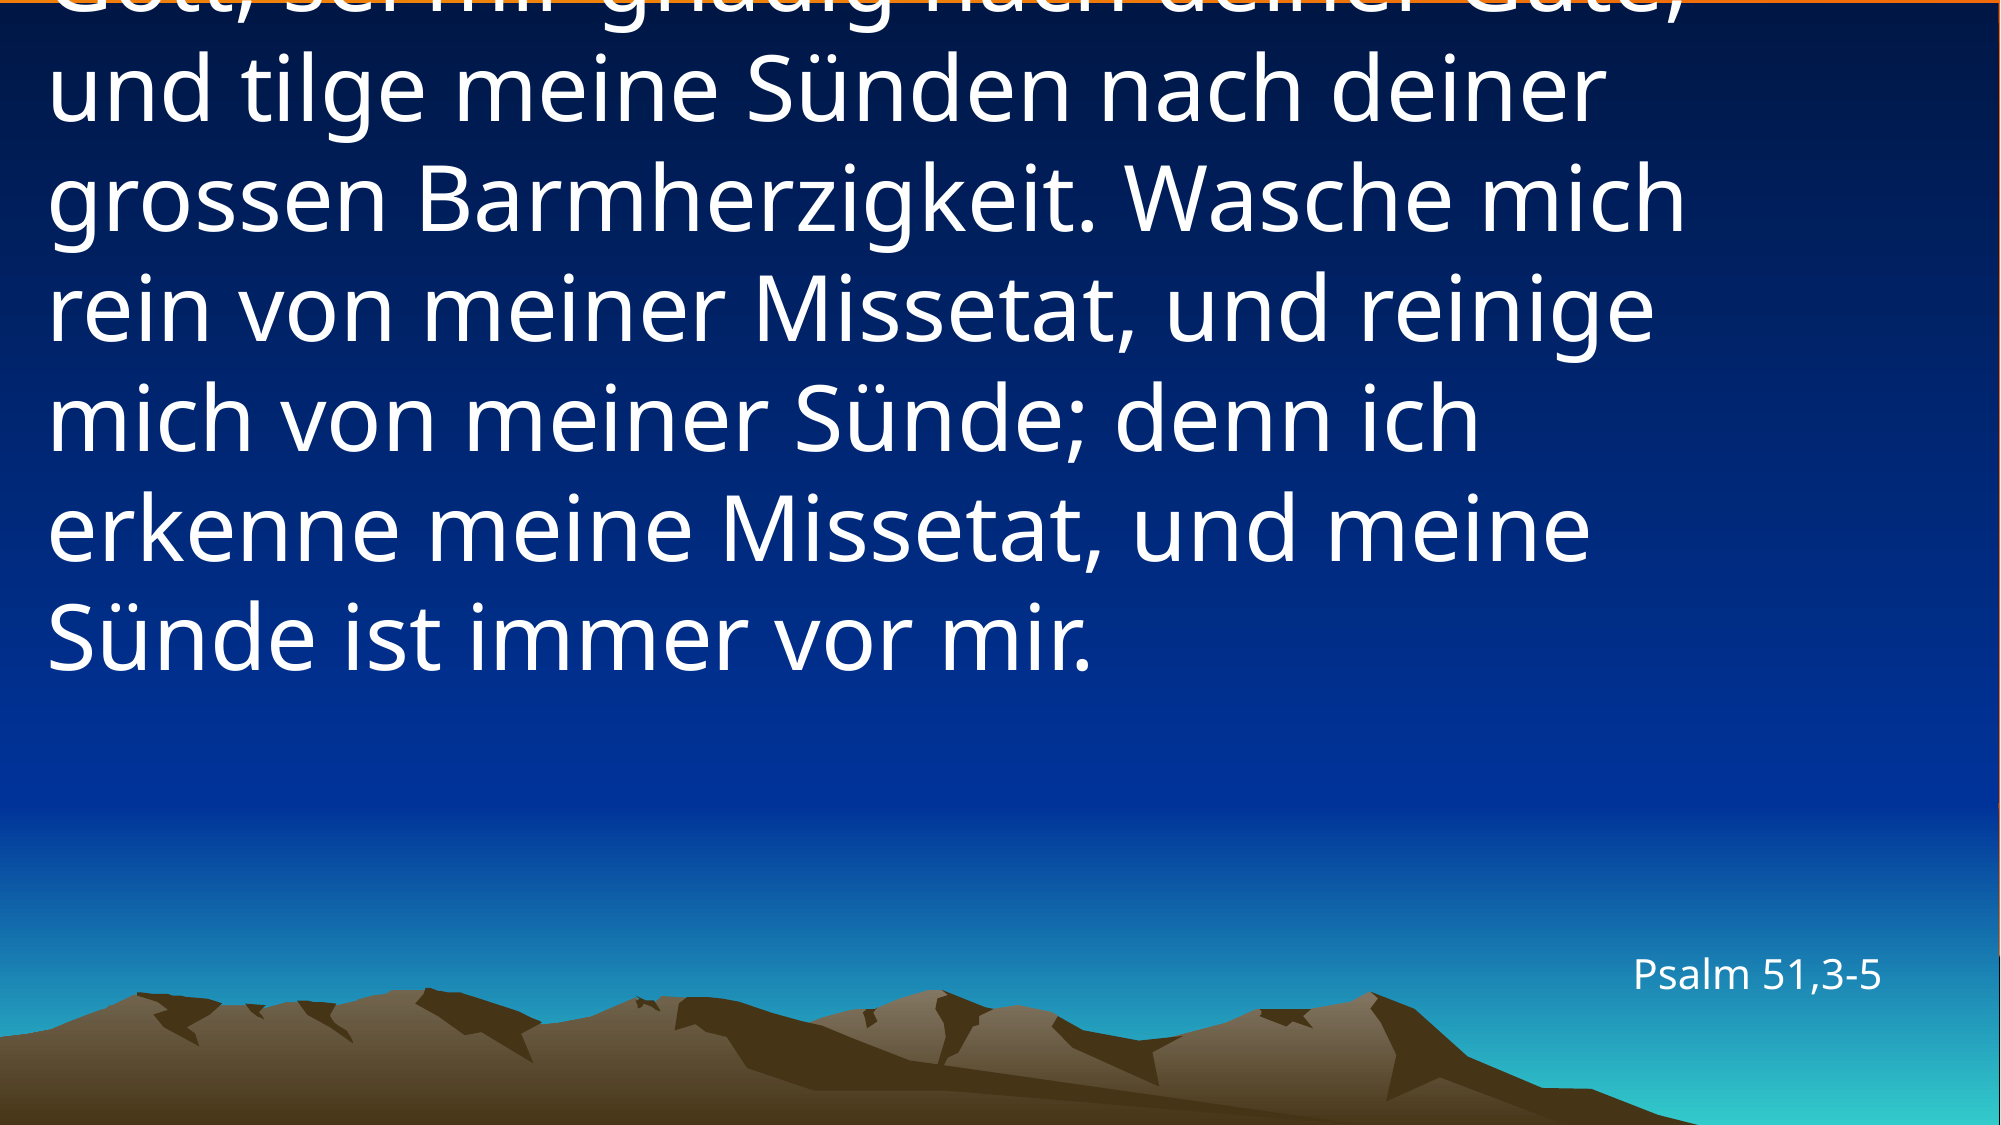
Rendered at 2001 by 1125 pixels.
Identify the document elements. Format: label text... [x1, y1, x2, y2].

title Gott, sei mir gnädig nach deiner Güte, und tilge meine Sünden nach deiner grossen Barmherzigkeit. Wasche mich rein von meiner Missetat, und reinige mich von meiner Sünde; denn ich erkenne meine Missetat, und meine Sünde ist immer vor mir. [31, 0, 1875, 697]
subtitle Psalm 51,3-5 [1212, 940, 1898, 1125]
picture [1875, 0, 2001, 1125]
